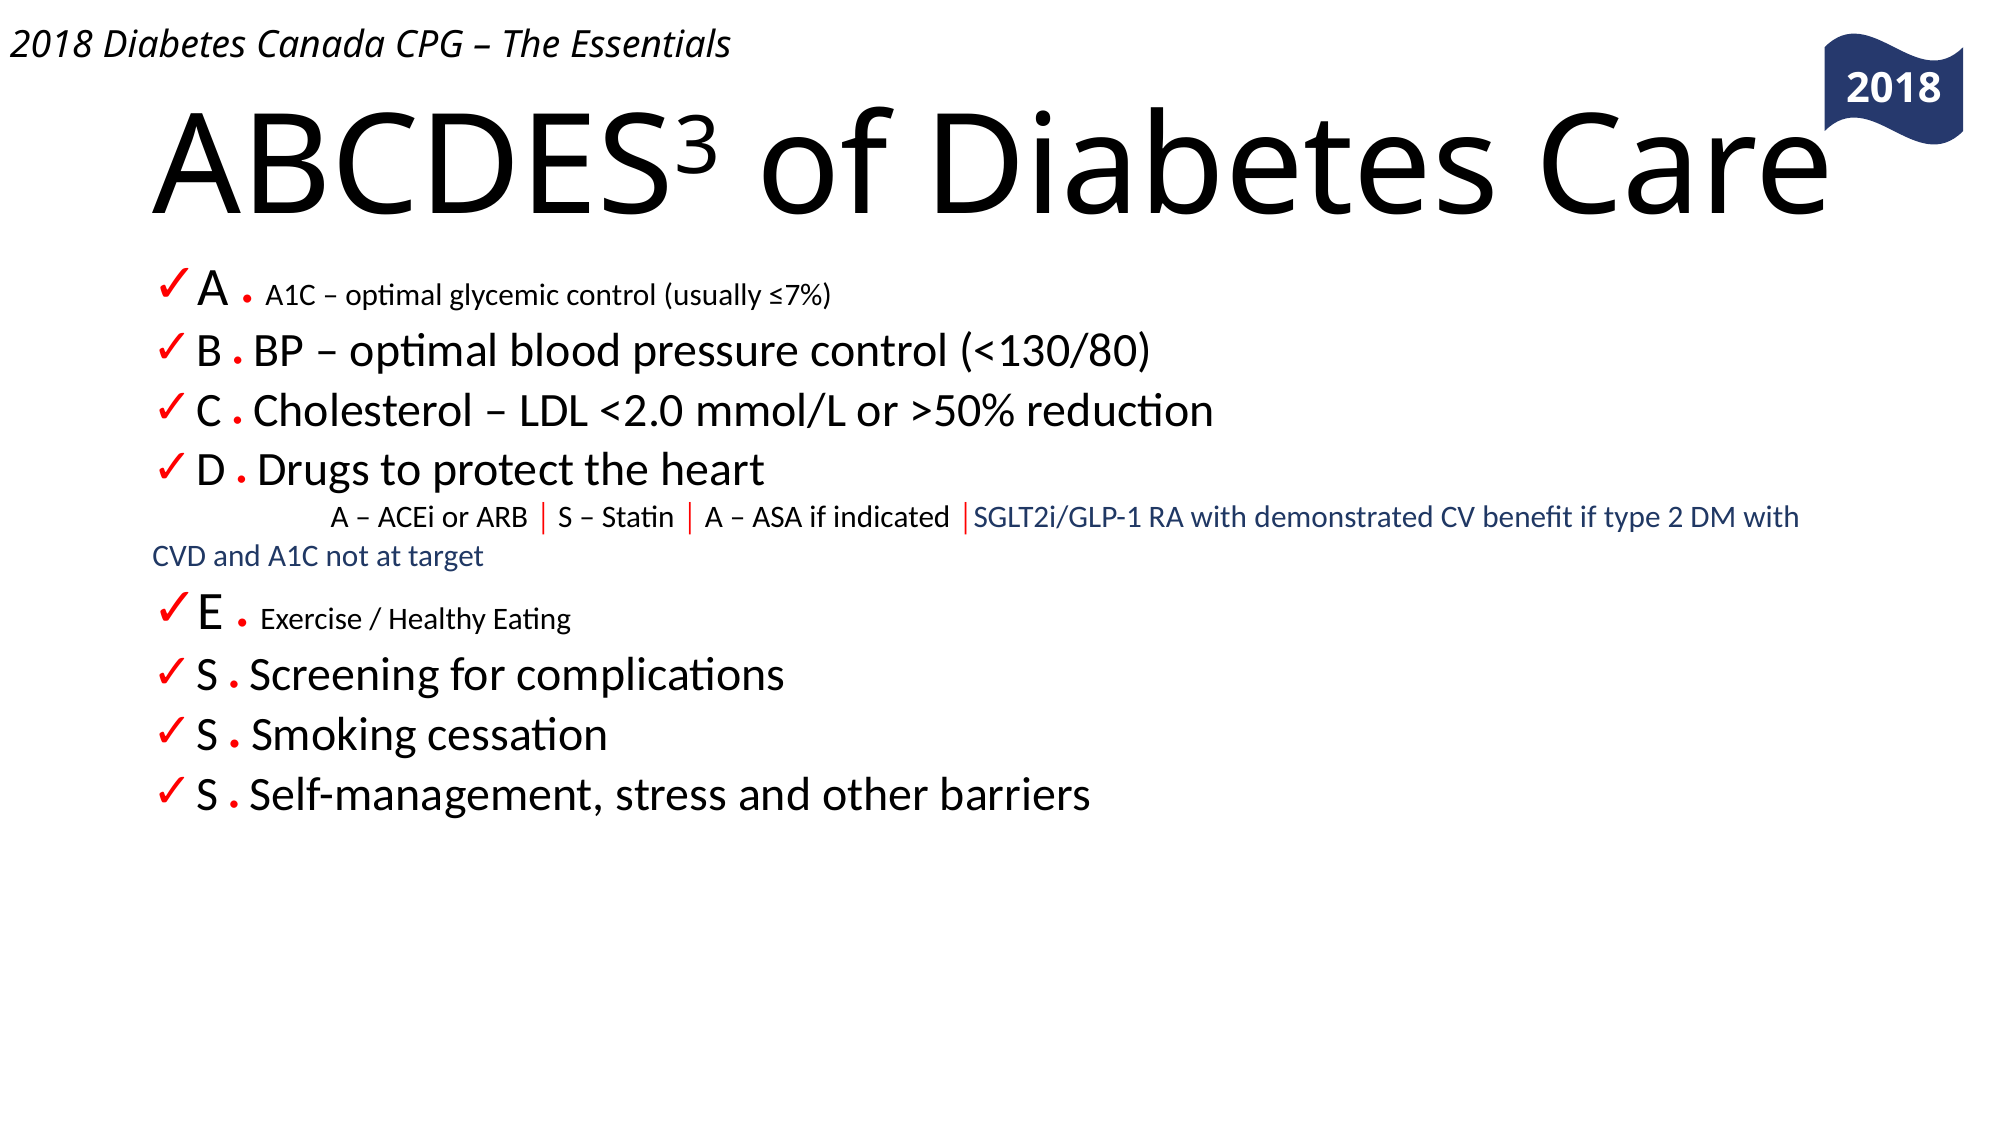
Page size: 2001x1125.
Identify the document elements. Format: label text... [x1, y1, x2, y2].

list A • A1C – optimal glycemic control (usually ≤7%) B • BP – optimal blood pressure control (<130/80) C • Cholesterol – LDL <2.0 mmol/L or >50% reduction D • Drugs to protect the heart A – ACEi or ARB │ S – Statin │ A – ASA if indicated │SGLT2i/GLP-1 RA with demonstrated CV benefit if type 2 DM with CVD and A1C not at target E • Exercise / Healthy Eating S • Screening for complications S • Smoking cessation S • Self-management, stress and other barriers [137, 241, 1863, 952]
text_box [1824, 33, 1964, 145]
title ABCDES3 of Diabetes Care [137, 75, 1863, 241]
text_box 2018 Diabetes Canada CPG – The Essentials [0, 9, 2000, 75]
